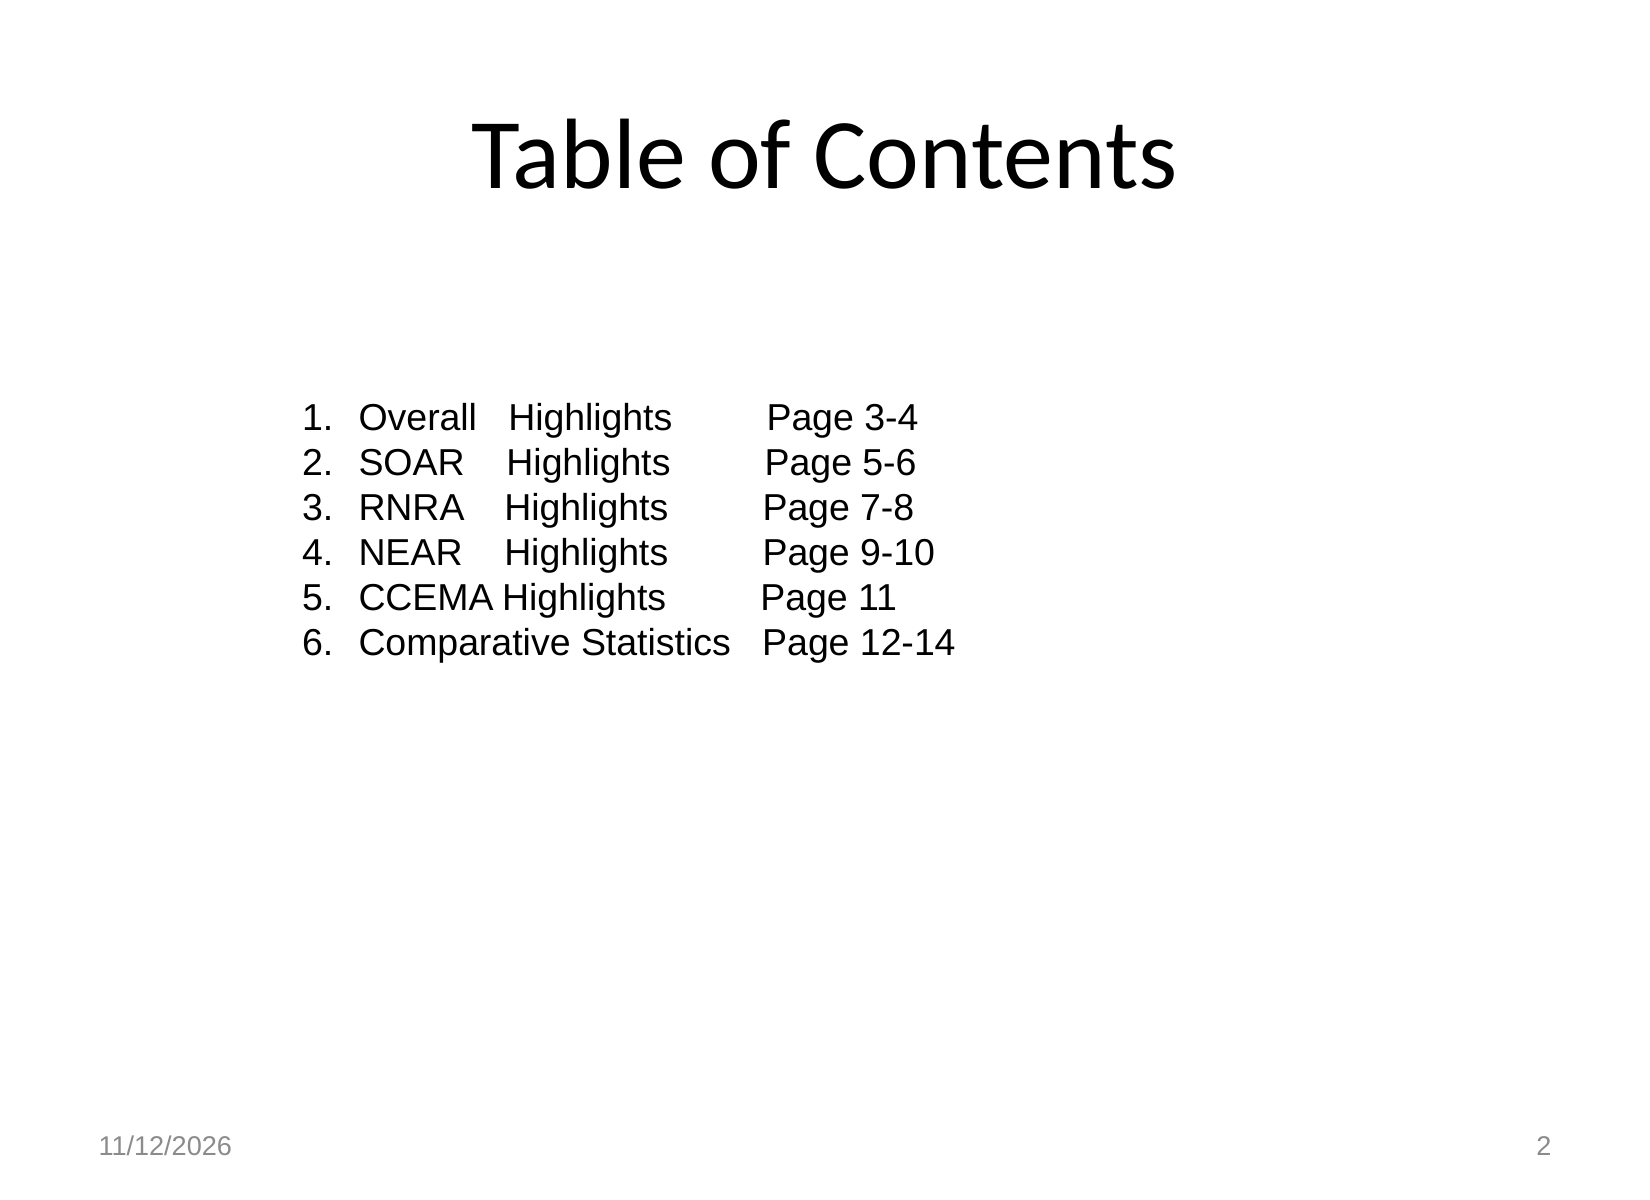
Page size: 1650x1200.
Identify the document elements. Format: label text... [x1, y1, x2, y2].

text_box Overall Highlights Page 3-4 SOAR Highlights Page 5-6 RNRA Highlights Page 7-8 NEAR Highlights Page 9-10 CCEMA Highlights Page 11 Comparative Statistics Page 12-14 [287, 385, 1325, 671]
slide_number 2 [1182, 1112, 1568, 1177]
title Table of Contents [82, 48, 1568, 249]
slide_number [82, 1112, 468, 1177]
